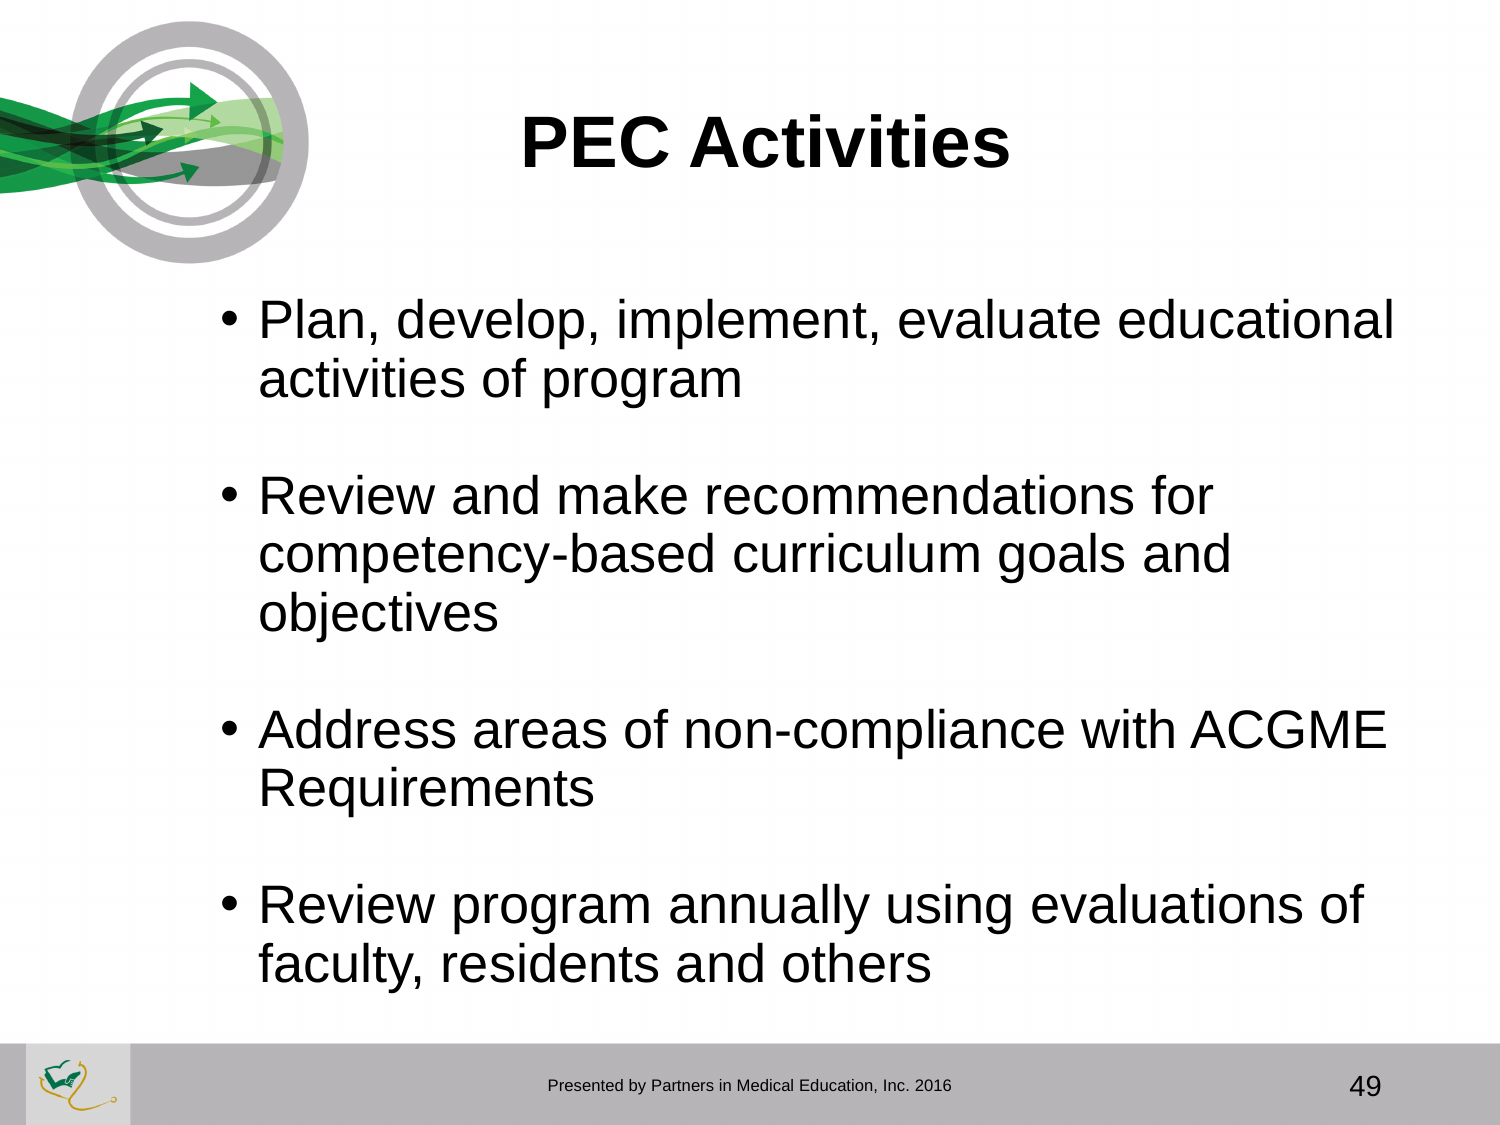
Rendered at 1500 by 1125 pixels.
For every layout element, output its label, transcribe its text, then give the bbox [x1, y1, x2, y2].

slide_number 49 [1059, 1055, 1397, 1116]
picture [0, 0, 1500, 1125]
title PEC Activities [505, 34, 1125, 253]
footer Presented by Partners in Medical Education, Inc. 2016 [496, 1055, 1004, 1116]
list Plan, develop, implement, evaluate educational activities of program Review and make recommendations for competency-based curriculum goals and objectives Address areas of non-compliance with ACGME Requirements Review program annually using evaluations of faculty, residents and others [168, 277, 1462, 1006]
